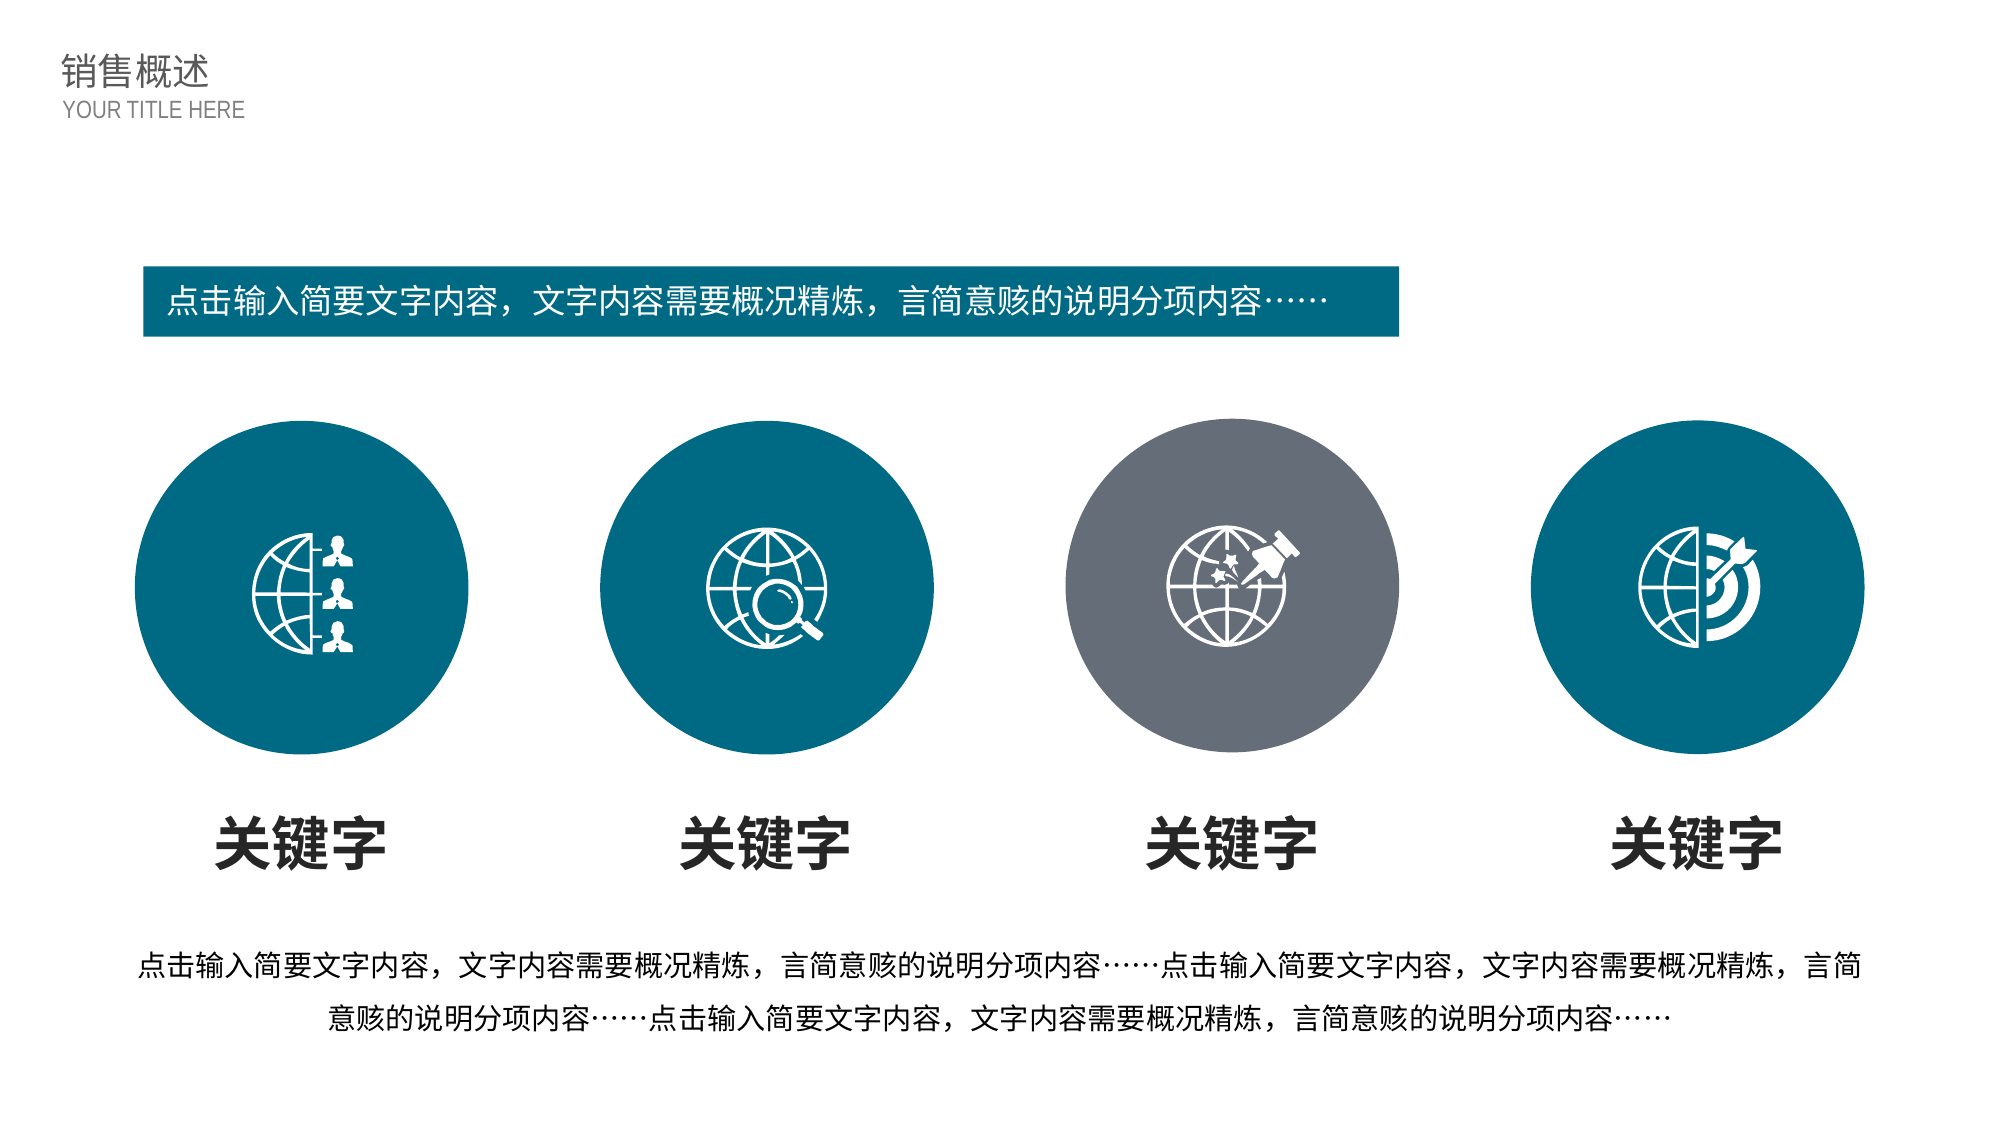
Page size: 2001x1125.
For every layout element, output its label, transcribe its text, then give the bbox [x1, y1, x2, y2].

text_box YOUR TITLE HERE [46, 85, 263, 131]
text_box 销售概述 [39, 40, 232, 101]
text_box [143, 266, 1400, 337]
text_box 点击输入简要文字内容，文字内容需要概况精炼，言简意赅的说明分项内容……点击输入简要文字内容，文字内容需要概况精炼，言简意赅的说明分项内容……点击输入简要文字内容，文字内容需要概况精炼，言简意赅的说明分项内容…… [120, 922, 1880, 1043]
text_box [1530, 420, 1865, 879]
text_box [1065, 418, 1400, 879]
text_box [600, 420, 934, 879]
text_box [134, 420, 469, 879]
